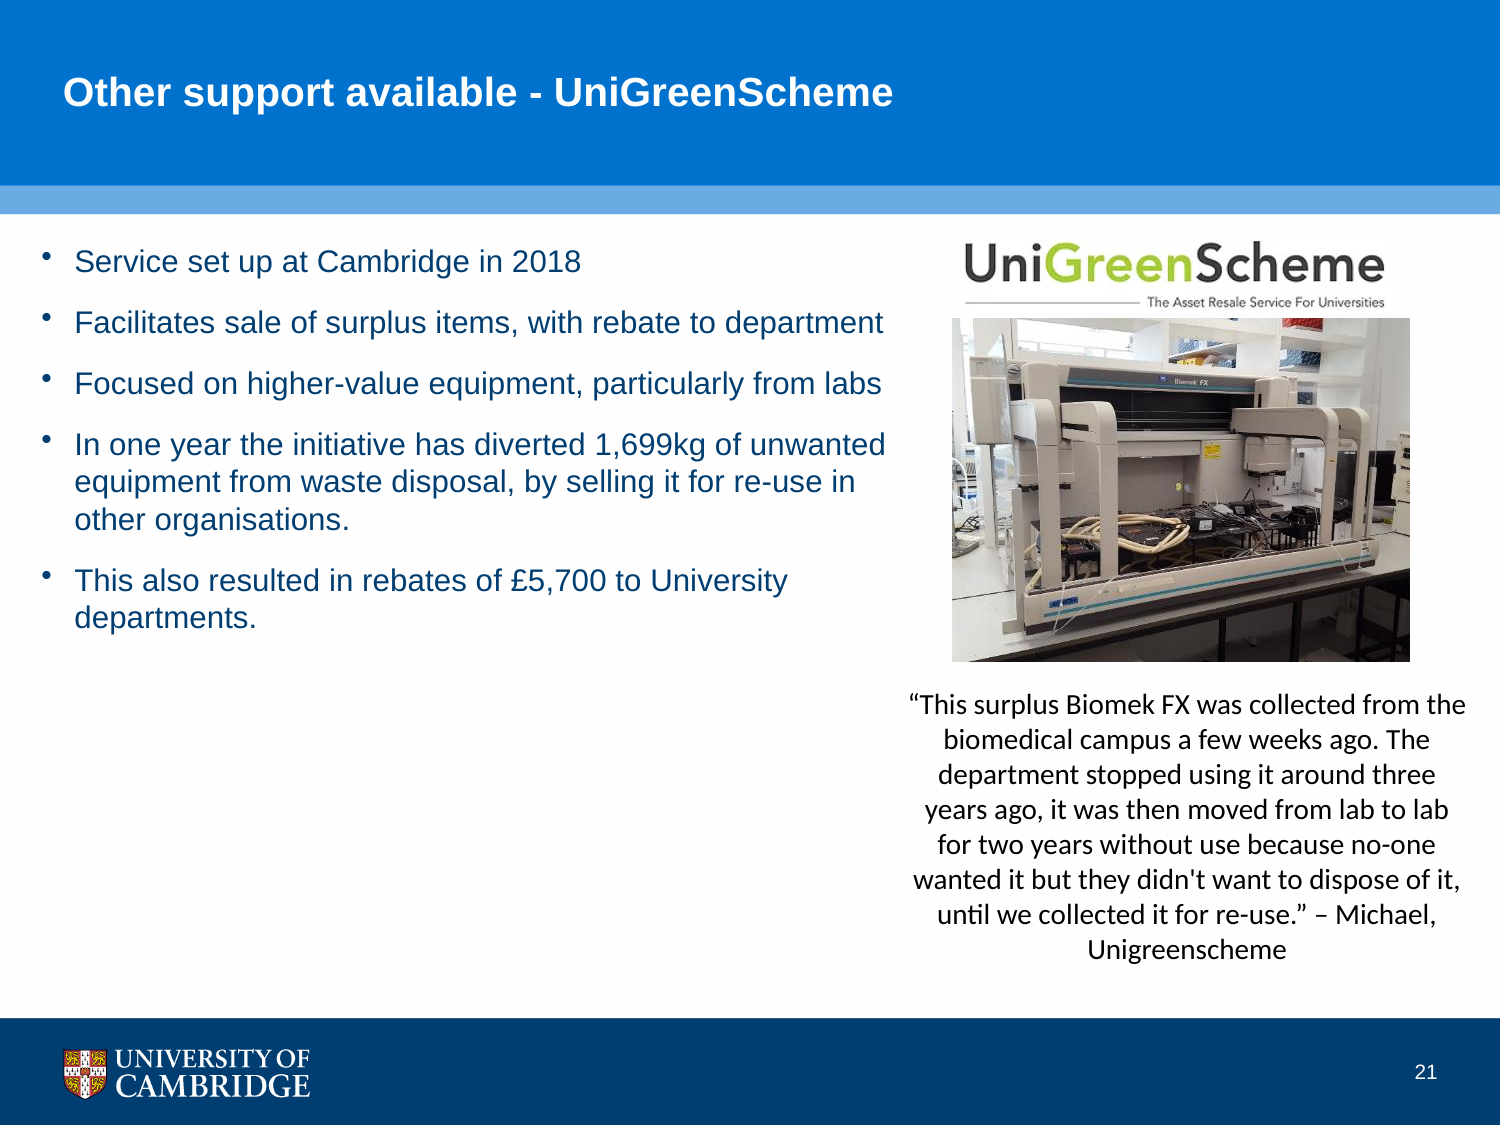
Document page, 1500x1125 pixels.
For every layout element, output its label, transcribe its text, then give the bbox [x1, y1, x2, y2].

text_box “This surplus Biomek FX was collected from the biomedical campus a few weeks ago. The department stopped using it around three years ago, it was then moved from lab to lab for two years without use because no-one wanted it but they didn't want to dispose of it, until we collected it for re-use.” – Michael, Unigreenscheme [891, 678, 1483, 973]
list Service set up at Cambridge in 2018 Facilitates sale of surplus items, with rebate to department Focused on higher-value equipment, particularly from labs In one year the initiative has diverted 1,699kg of unwanted equipment from waste disposal, by selling it for re-use in other organisations. This also resulted in rebates of £5,700 to University departments. [41, 241, 892, 909]
slide_number 21 [1289, 1058, 1438, 1088]
picture [0, 0, 1500, 1125]
title Other support available - UniGreenScheme [63, 65, 1437, 135]
